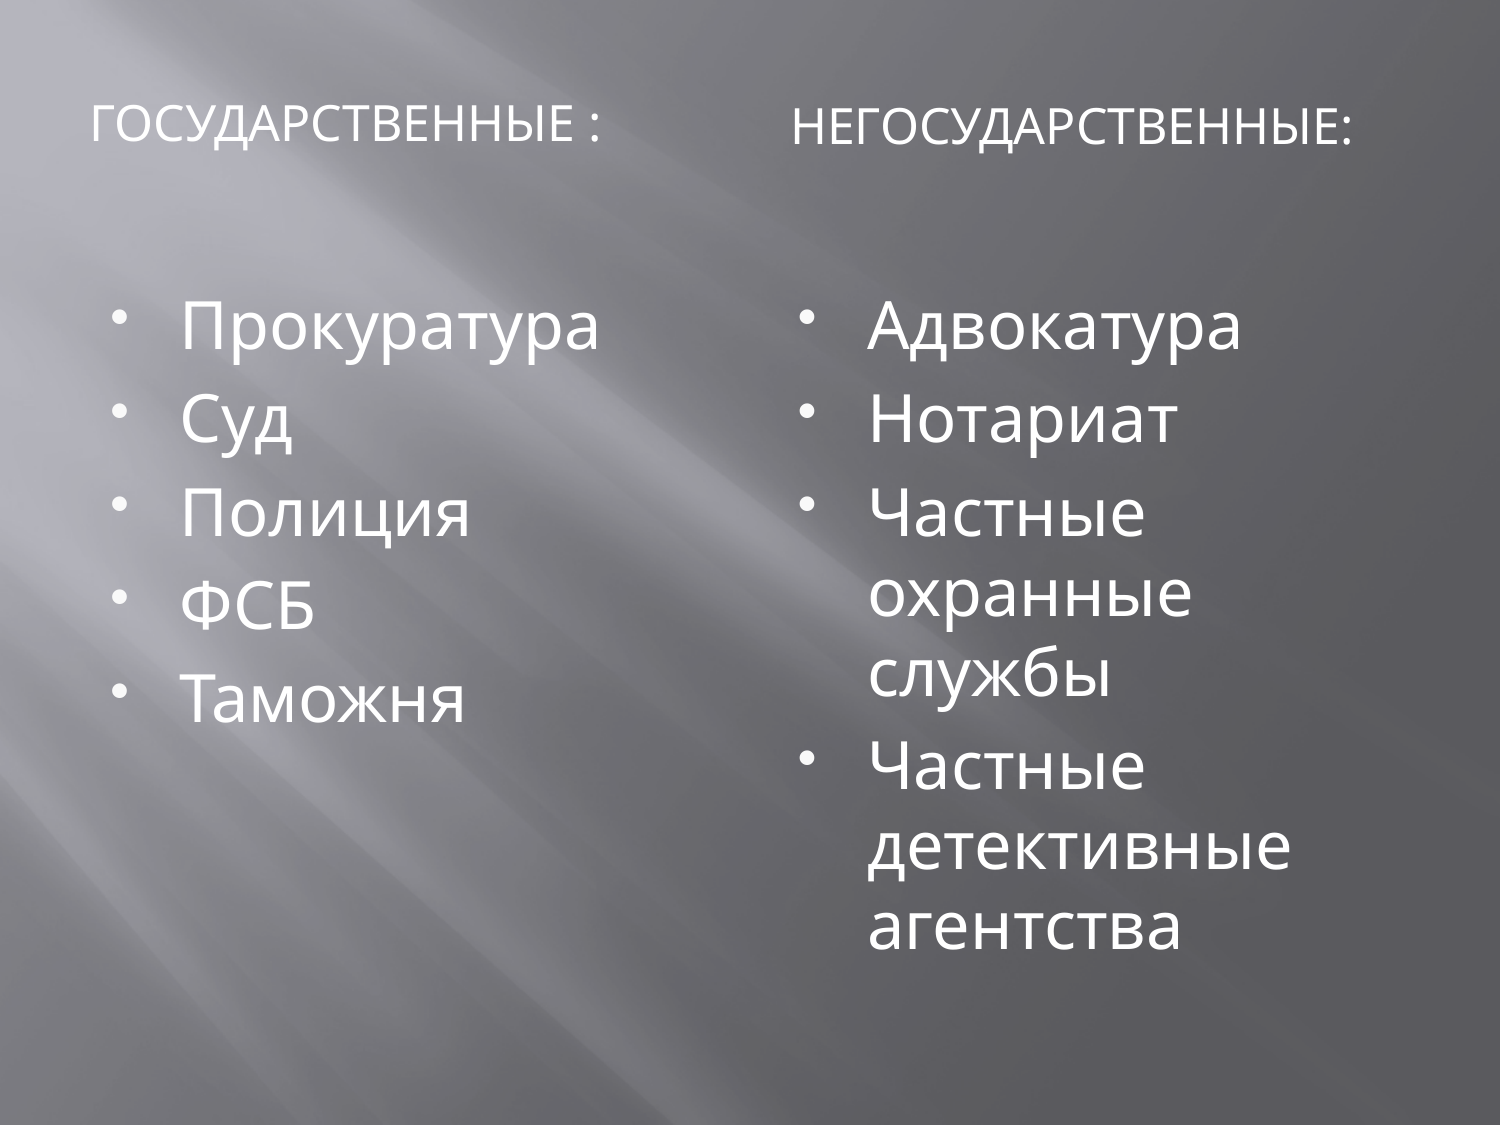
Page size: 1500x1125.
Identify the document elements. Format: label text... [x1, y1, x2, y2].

list Адвокатура Нотариат Частные охранные службы Частные детективные агентства [762, 275, 1426, 1080]
list Государственные : [75, 37, 738, 275]
list Негосударственные: [762, 0, 1426, 250]
list Прокуратура Суд Полиция ФСБ Таможня [75, 275, 738, 1080]
